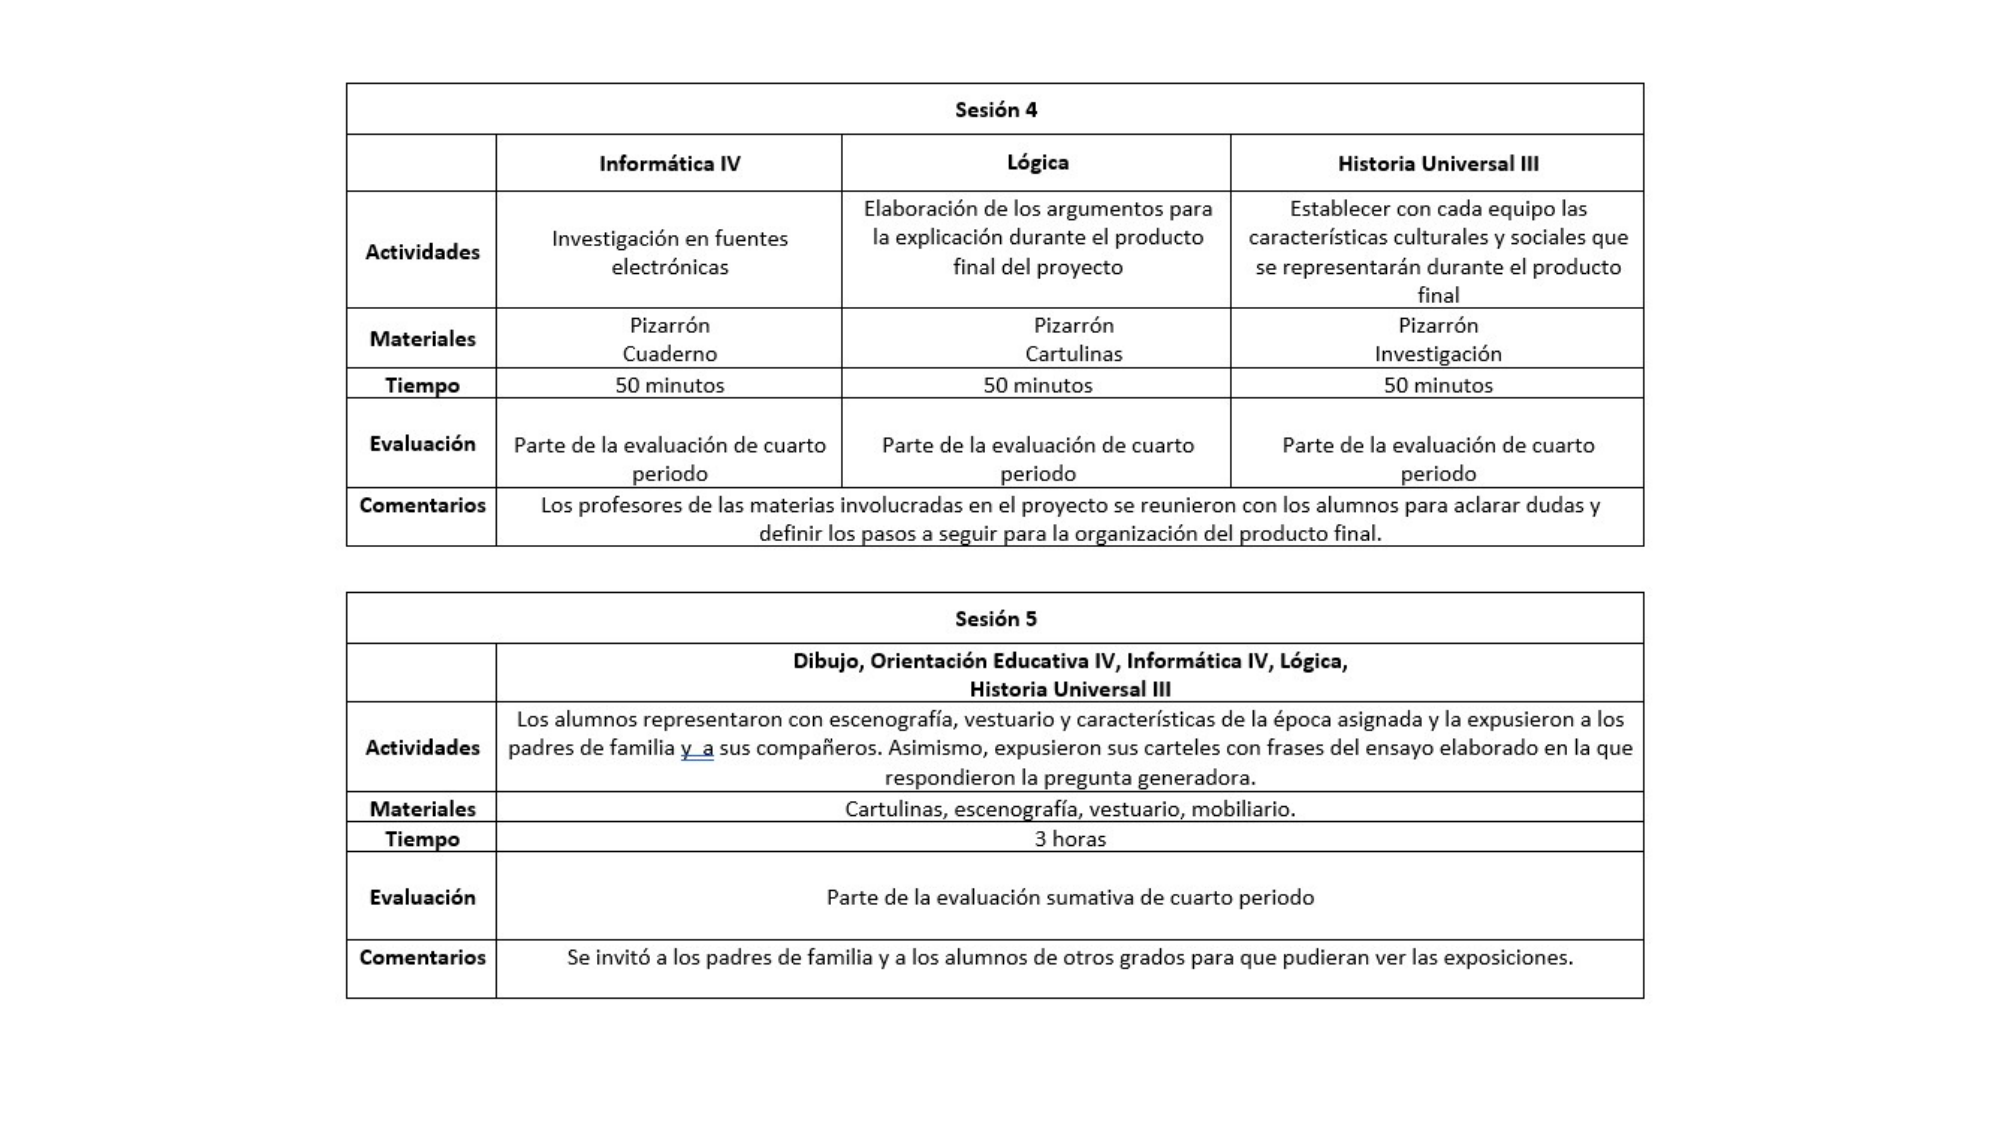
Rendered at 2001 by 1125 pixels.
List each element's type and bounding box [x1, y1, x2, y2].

picture [239, 0, 1760, 1125]
